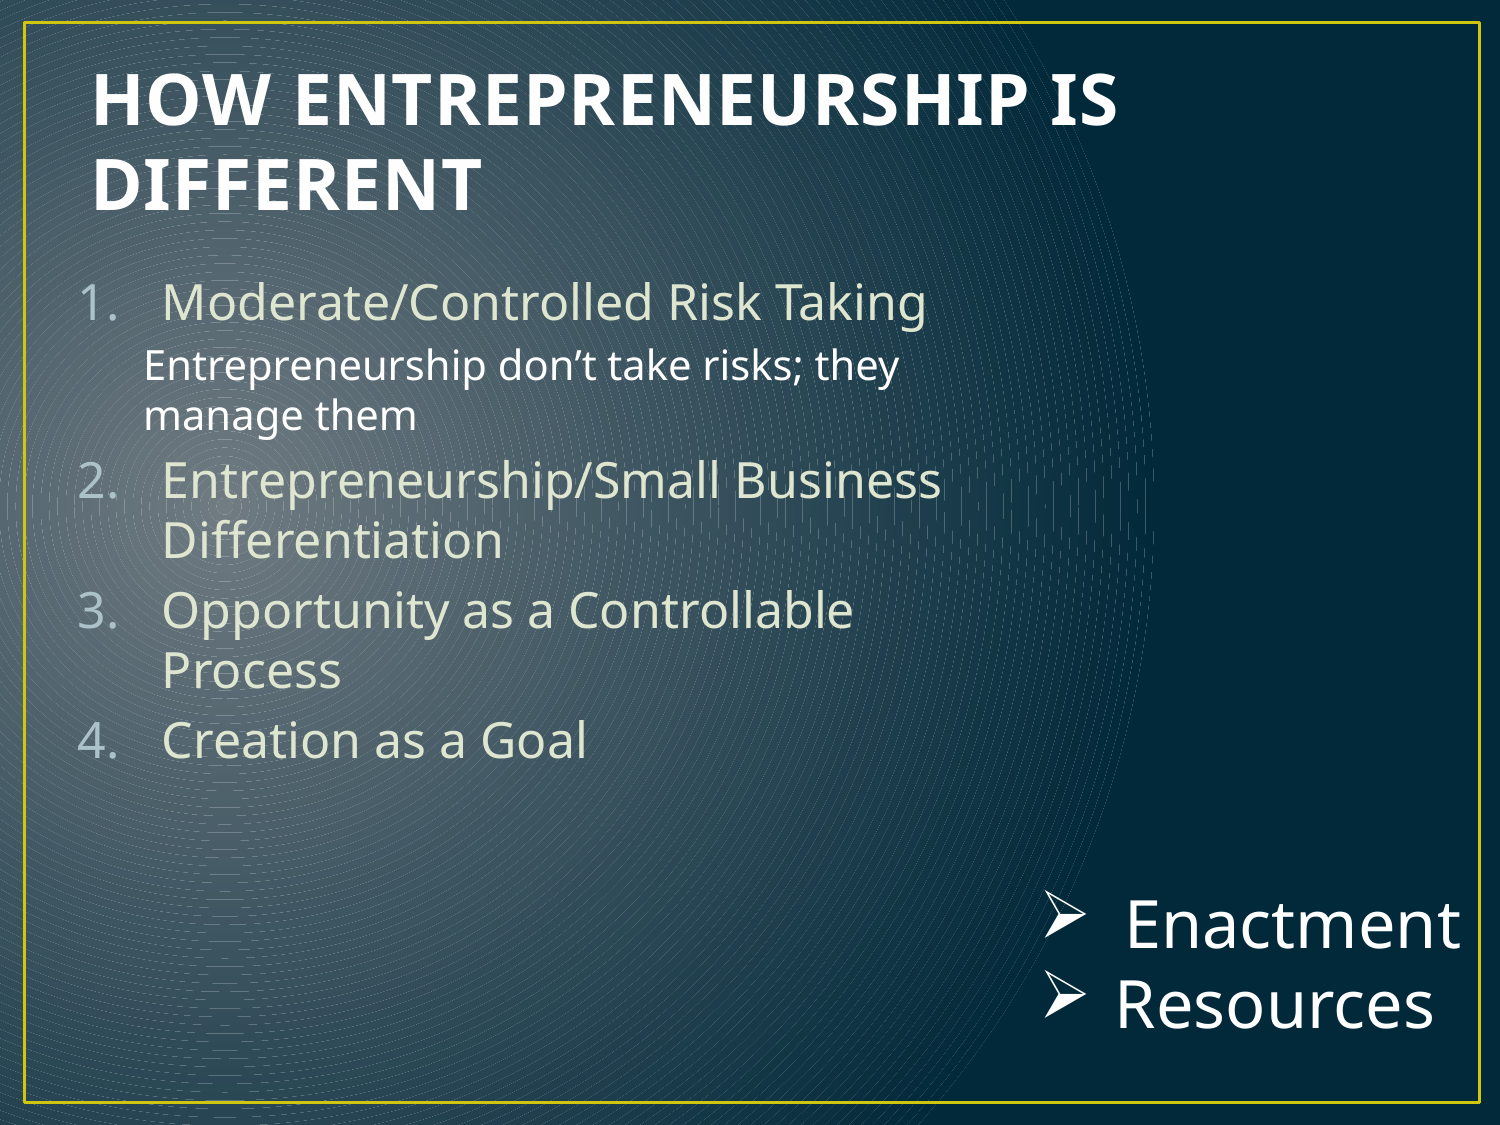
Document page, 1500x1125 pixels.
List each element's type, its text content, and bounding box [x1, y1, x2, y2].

text_box Enactment Resources [1025, 874, 1500, 1050]
title HOW ENTREPRENEURSHIP IS DIFFERENT [75, 45, 1425, 233]
list Moderate/Controlled Risk Taking Entrepreneurship don’t take risks; they manage them Entrepreneurship/Small Business Differentiation Opportunity as a Controllable Process Creation as a Goal [62, 262, 988, 1075]
